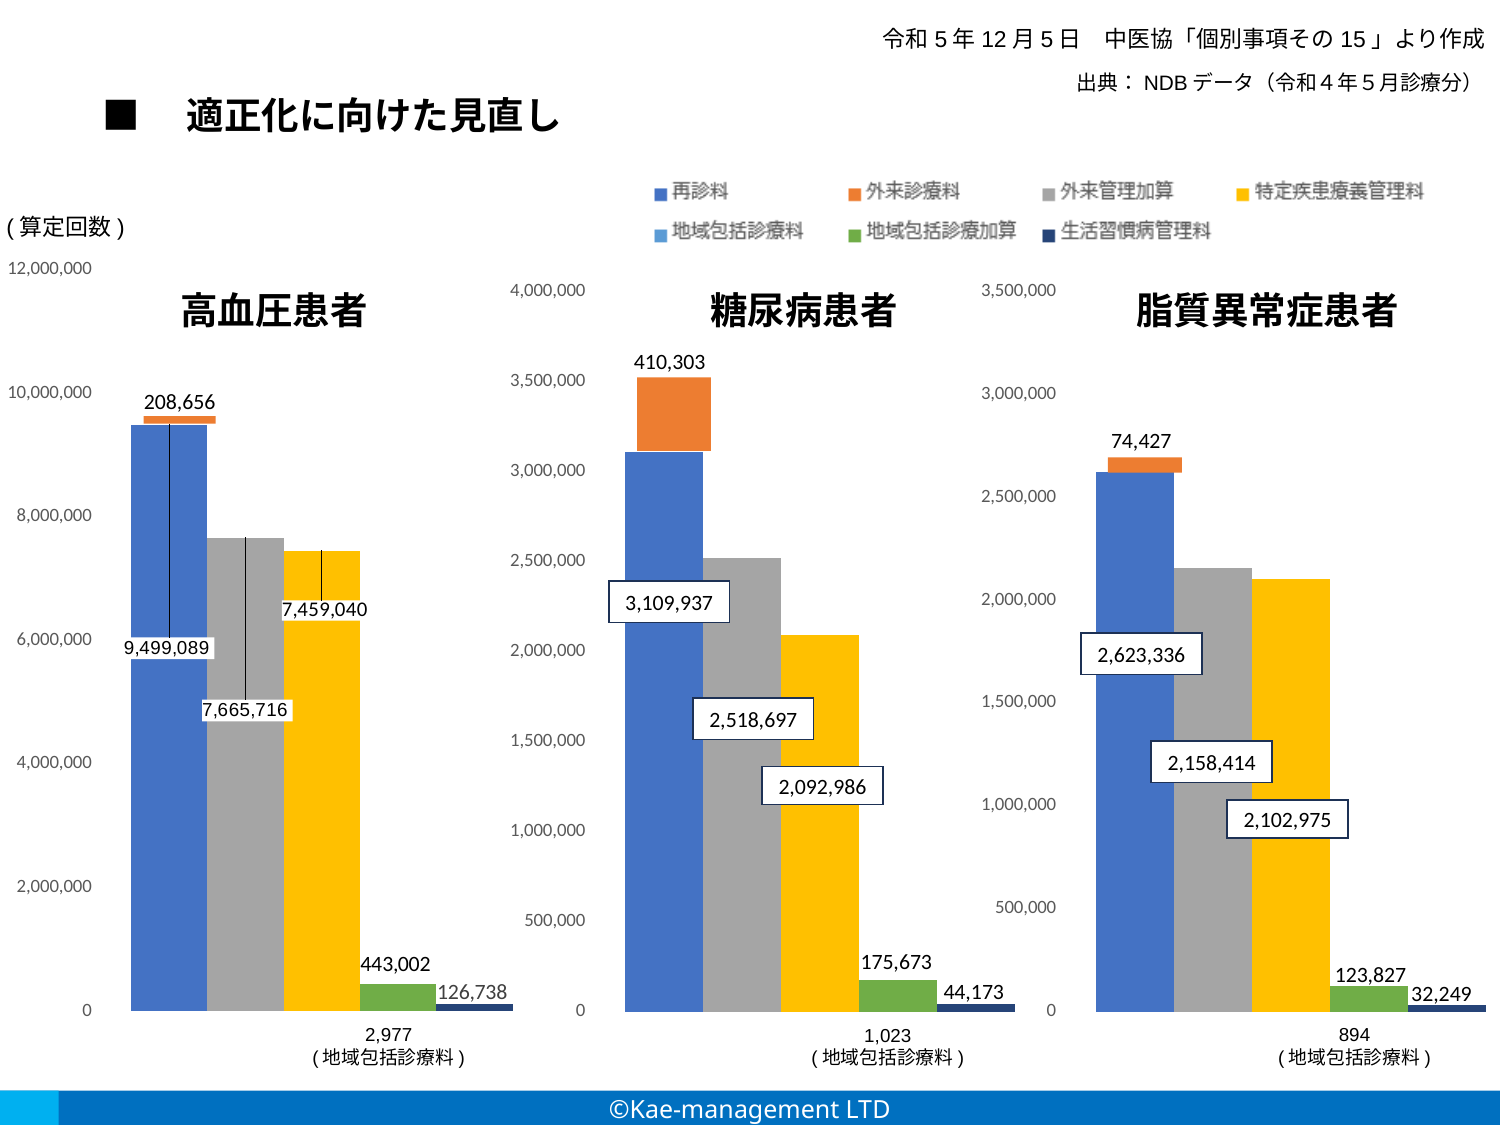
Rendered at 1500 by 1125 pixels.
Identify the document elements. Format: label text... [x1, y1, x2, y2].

picture [622, 176, 1473, 260]
text_box 894 (地域包括診療料) [1263, 1037, 1446, 1076]
text_box 出典：NDBデータ（令和４年５月診療分） [1061, 61, 1500, 102]
text_box 令和5年12月5日 中医協「個別事項その15」より作成 [868, 16, 1500, 60]
text_box 2,977 (地域包括診療料) [297, 1037, 480, 1076]
text_box ■ 適正化に向けた見直し [88, 84, 577, 144]
text_box 1,023 (地域包括診療料) [796, 1037, 979, 1076]
chart [0, 244, 1500, 1037]
text_box (算定回数) [0, 204, 289, 244]
